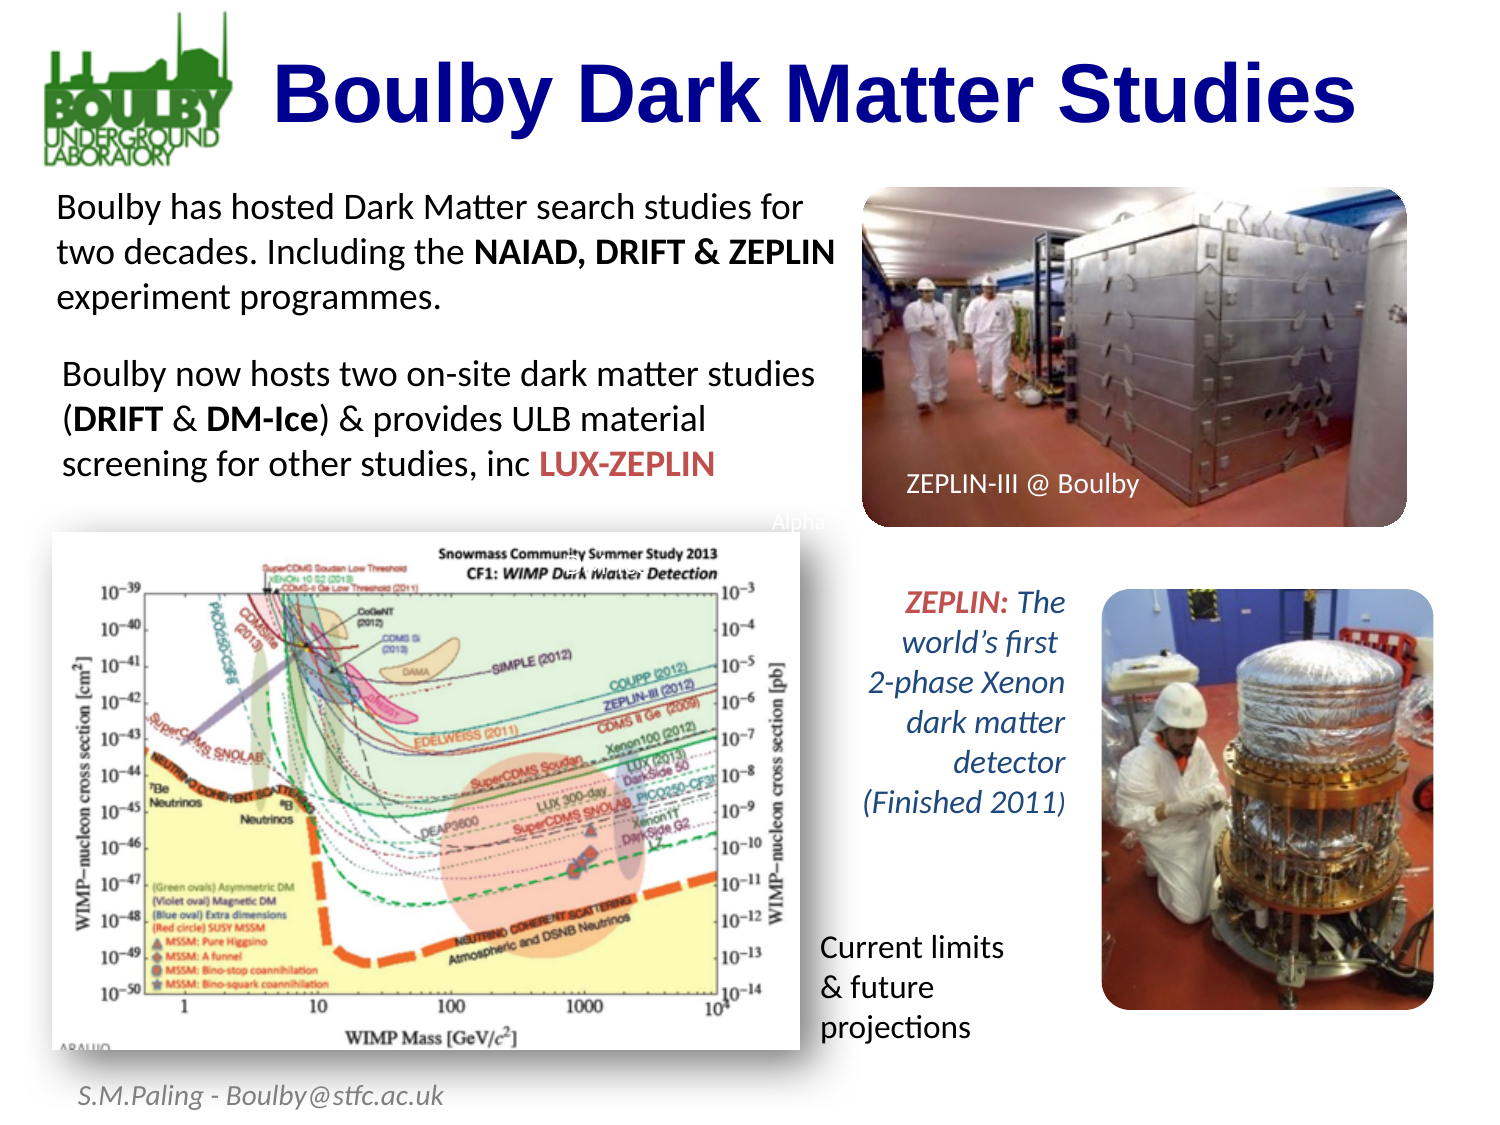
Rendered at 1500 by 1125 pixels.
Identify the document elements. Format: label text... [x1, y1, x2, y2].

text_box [41, 175, 1434, 1120]
picture [21, 0, 251, 187]
title Boulby Dark Matter Studies [255, 31, 1491, 164]
